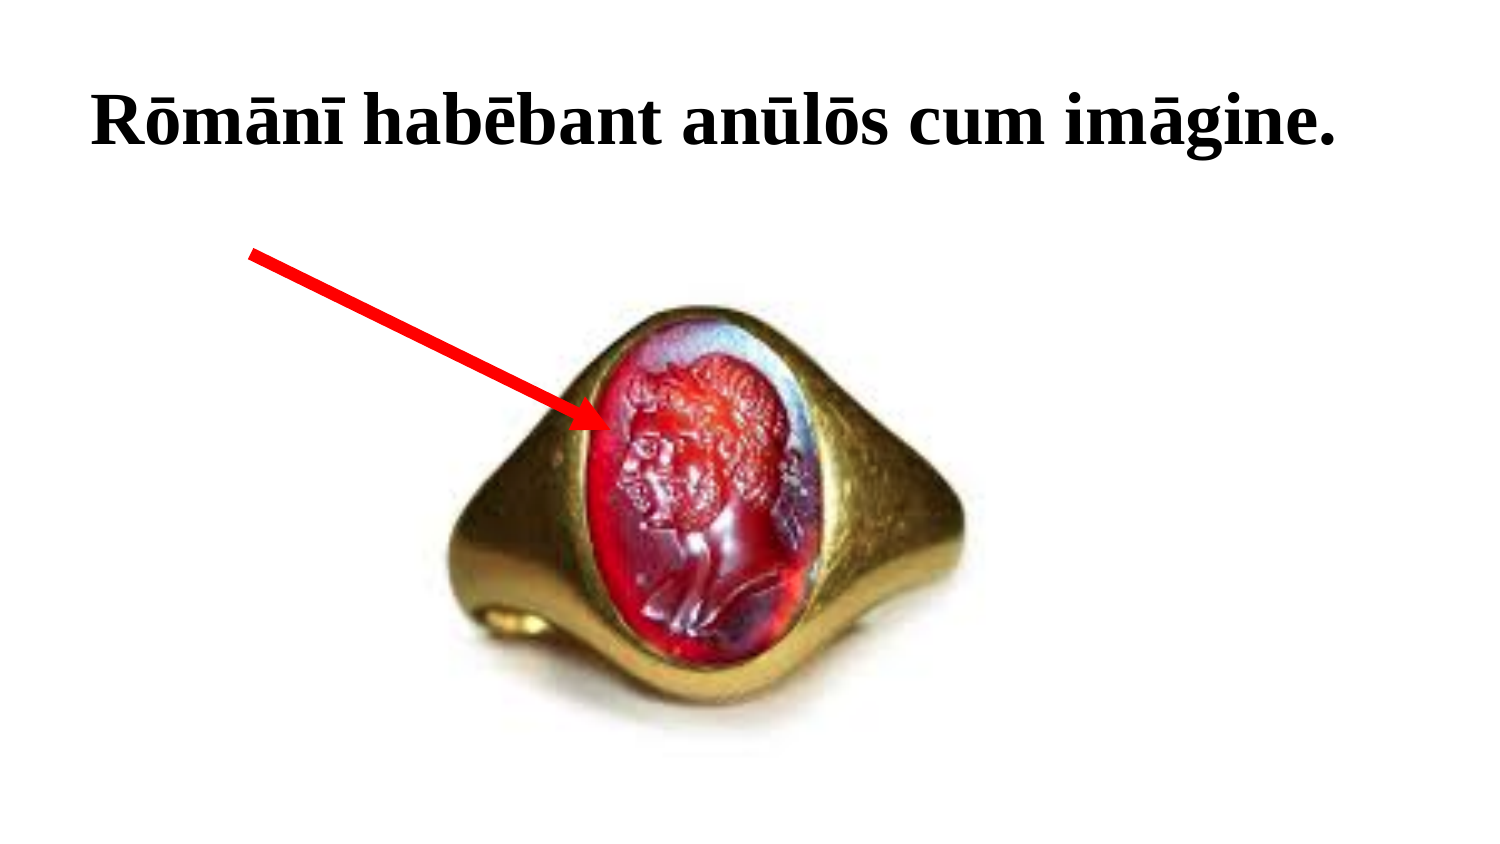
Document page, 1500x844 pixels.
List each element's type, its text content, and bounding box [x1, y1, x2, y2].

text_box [250, 253, 611, 431]
picture [290, 196, 1213, 809]
title Rōmānī habēbant anūlōs cum imāgine. [75, 33, 1425, 175]
